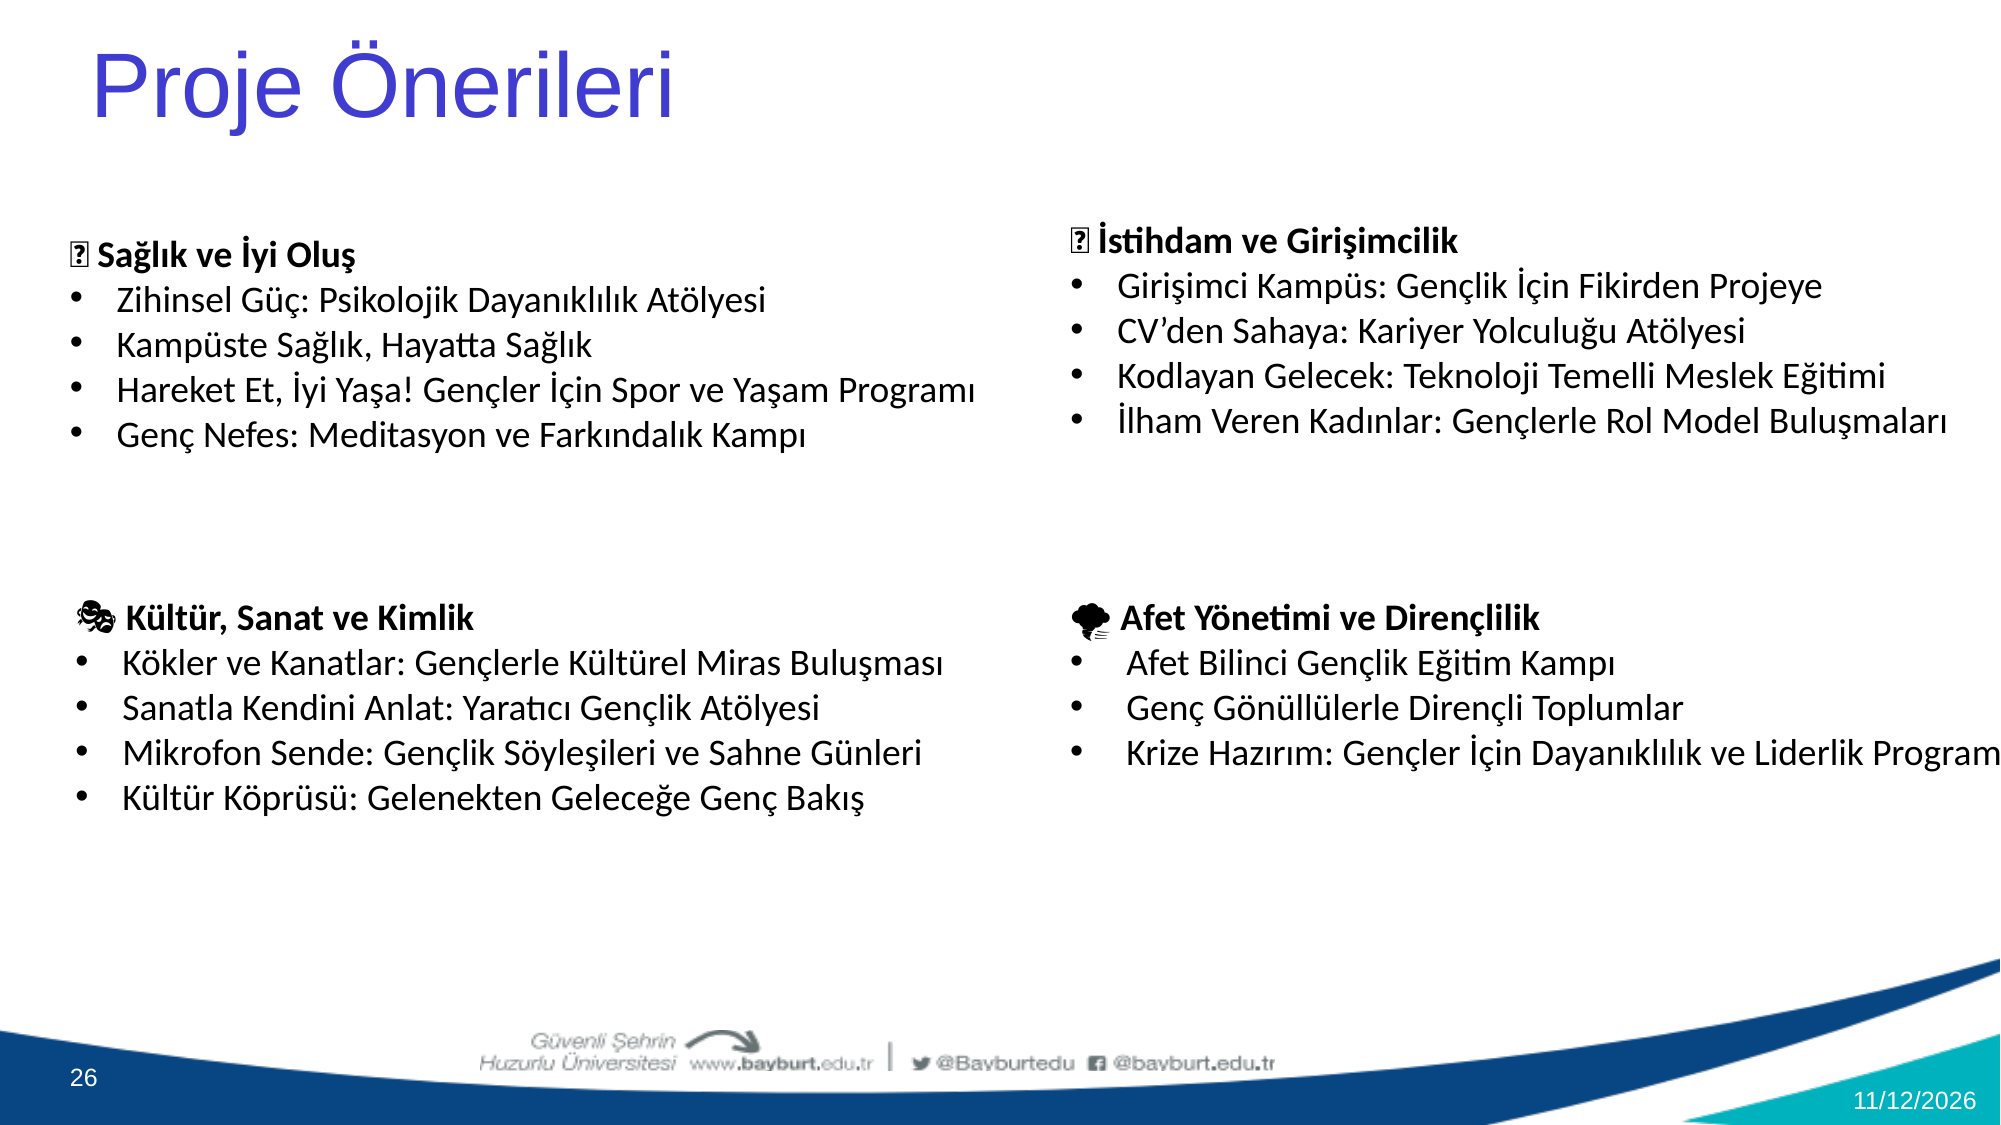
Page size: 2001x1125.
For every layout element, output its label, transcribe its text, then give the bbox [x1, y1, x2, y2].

slide_number 26 [55, 1046, 213, 1107]
text_box 🌪️ Afet Yönetimi ve Dirençlilik Afet Bilinci Gençlik Eğitim Kampı Genç Gönüllülerle Dirençli Toplumlar Krize Hazırım: Gençler İçin Dayanıklılık ve Liderlik Programı [1055, 585, 2000, 826]
text_box 🧠 Sağlık ve İyi Oluş Zihinsel Güç: Psikolojik Dayanıklılık Atölyesi Kampüste Sağlık, Hayatta Sağlık Hareket Et, İyi Yaşa! Gençler İçin Spor ve Yaşam Programı Genç Nefes: Meditasyon ve Farkındalık Kampı [55, 222, 1056, 462]
text_box Proje Önerileri [90, 43, 1492, 125]
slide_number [1525, 1069, 1993, 1125]
text_box 💼 İstihdam ve Girişimcilik Girişimci Kampüs: Gençlik İçin Fikirden Projeye CV’den Sahaya: Kariyer Yolculuğu Atölyesi Kodlayan Gelecek: Teknoloji Temelli Meslek Eğitimi İlham Veren Kadınlar: Gençlerle Rol Model Buluşmaları [1055, 208, 2000, 449]
text_box 🎭 Kültür, Sanat ve Kimlik Kökler ve Kanatlar: Gençlerle Kültürel Miras Buluşması Sanatla Kendini Anlat: Yaratıcı Gençlik Atölyesi Mikrofon Sende: Gençlik Söyleşileri ve Sahne Günleri Kültür Köprüsü: Gelenekten Geleceğe Genç Bakış [60, 585, 1055, 826]
